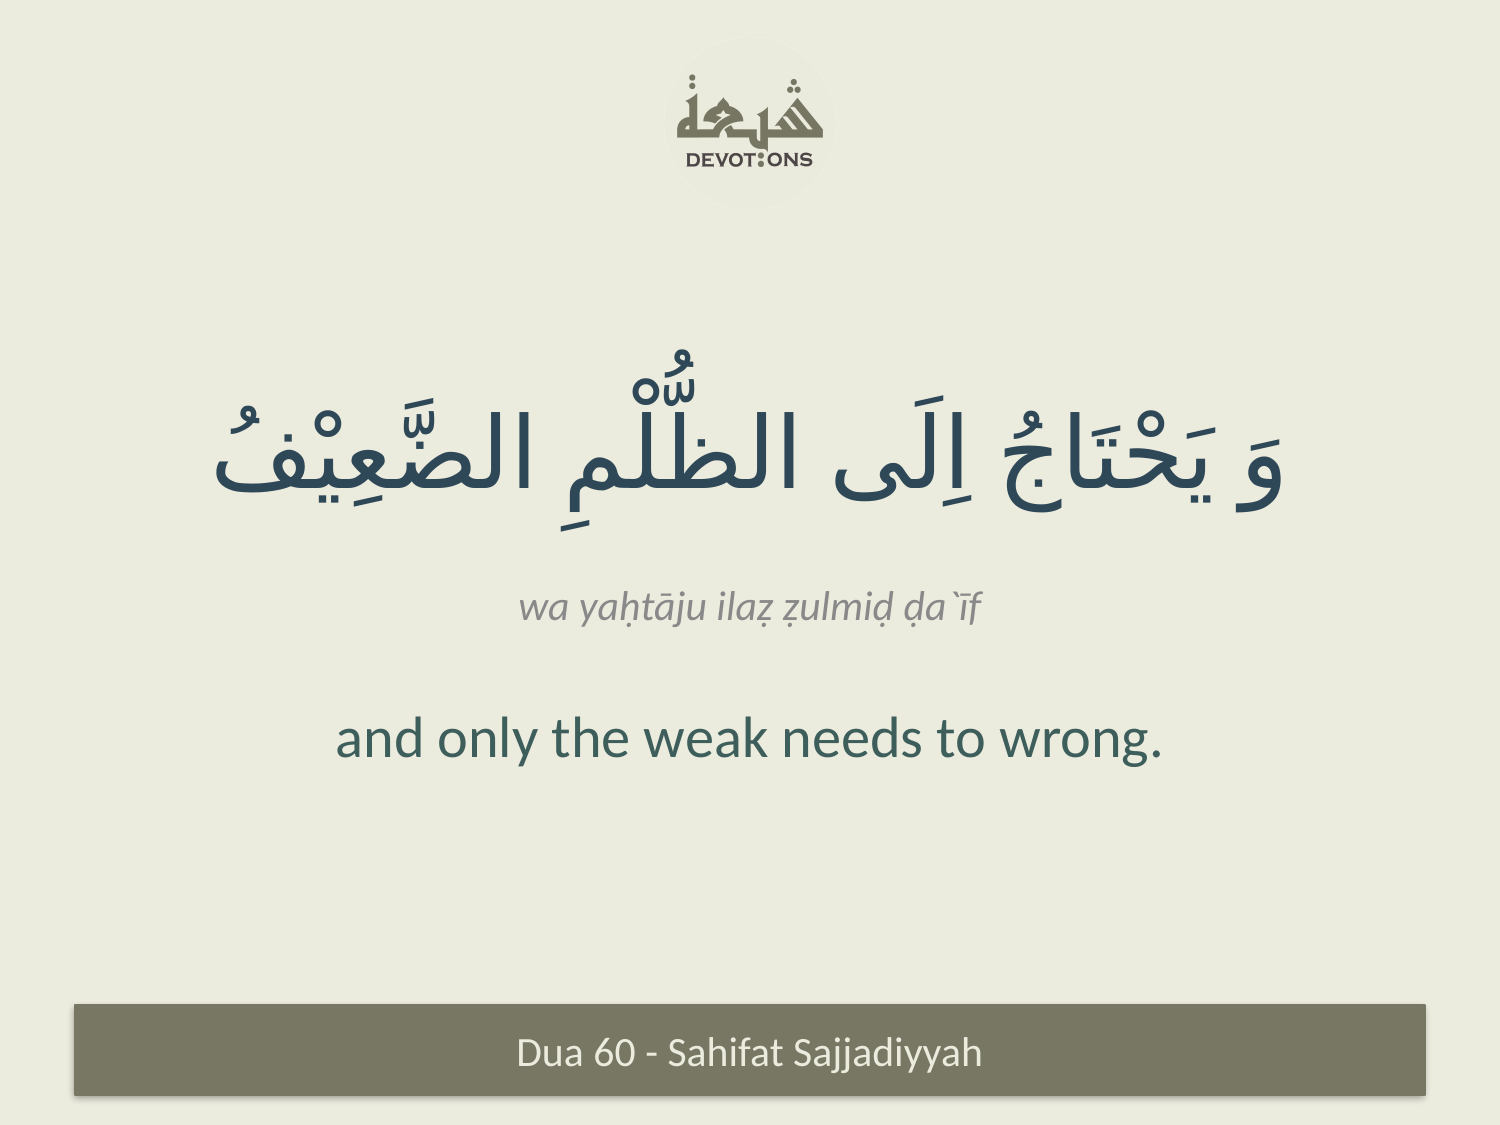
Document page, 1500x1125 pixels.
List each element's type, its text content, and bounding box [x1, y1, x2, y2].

picture [656, 29, 844, 218]
text_box [74, 1004, 1426, 1096]
text_box Dua 60 - Sahifat Sajjadiyyah [501, 1017, 999, 1083]
text_box وَ يَحْتَاجُ اِلَى الظُّلْمِ الضَّعِيْفُ wa yaḥtāju ilaẓ ẓulmiḍ ḍa`īf and only the weak needs to wrong. [74, 381, 1425, 776]
